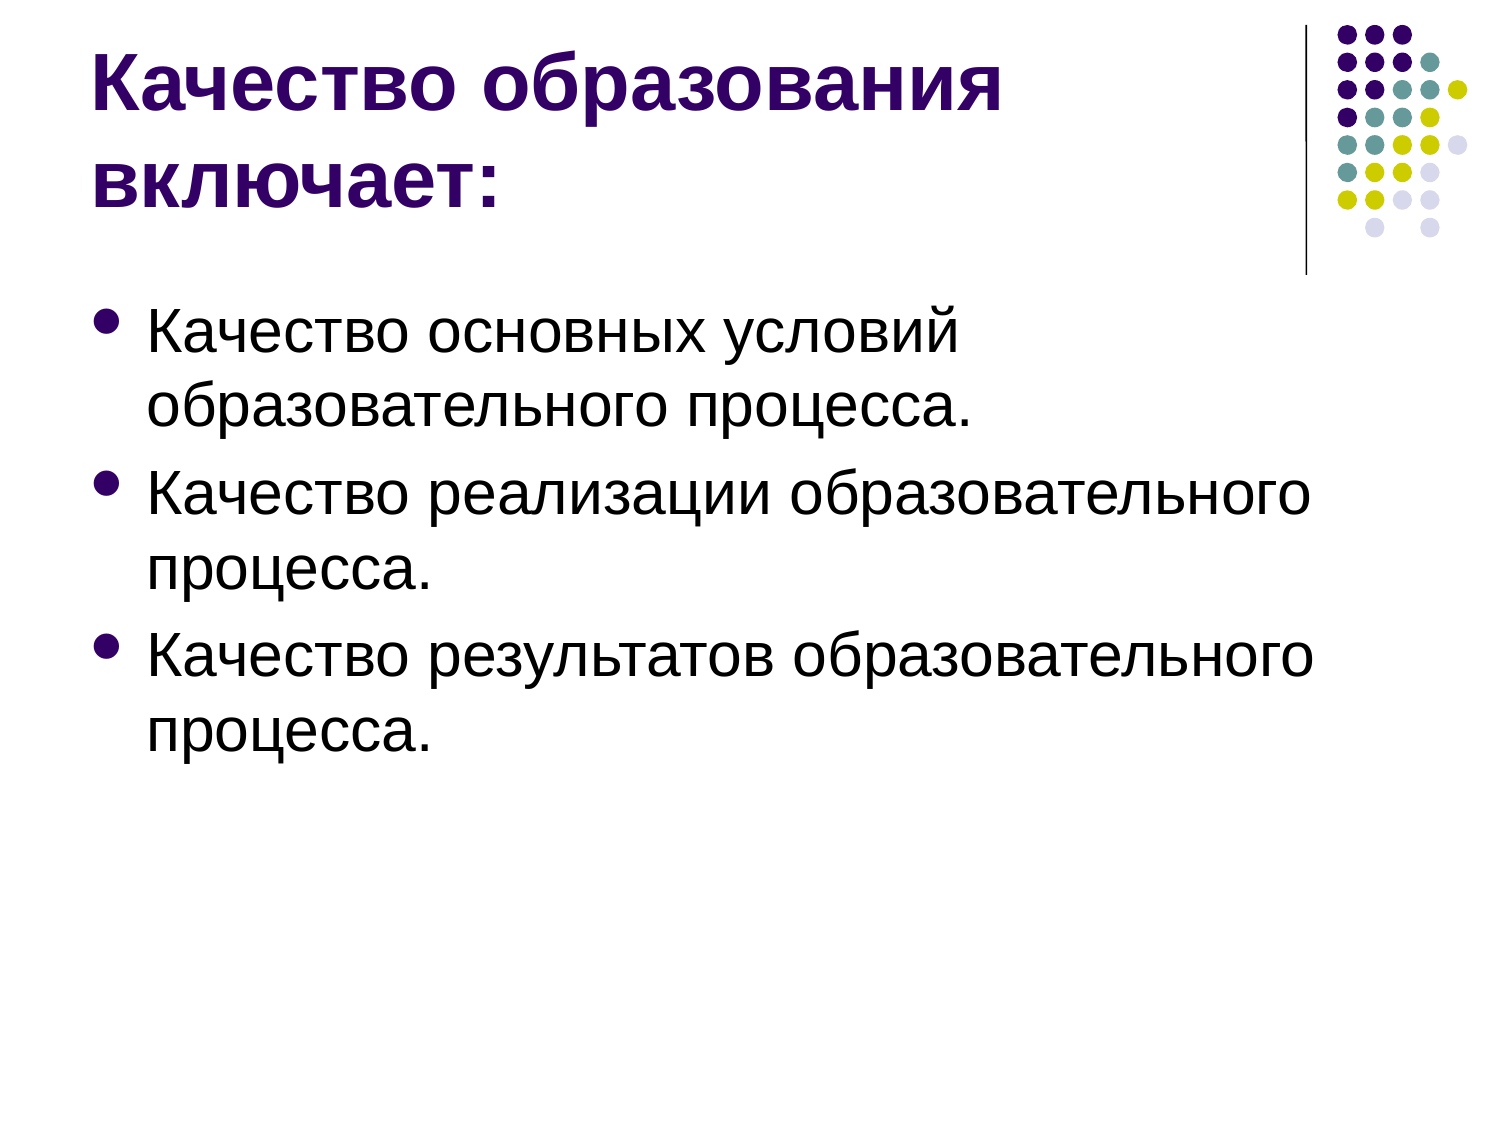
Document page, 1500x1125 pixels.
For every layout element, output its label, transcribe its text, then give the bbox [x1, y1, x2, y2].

list Качество основных условий образовательного процесса. Качество реализации образовательного процесса. Качество результатов образовательного процесса. [75, 282, 1425, 1006]
title Качество образования включает: [75, 20, 1313, 233]
